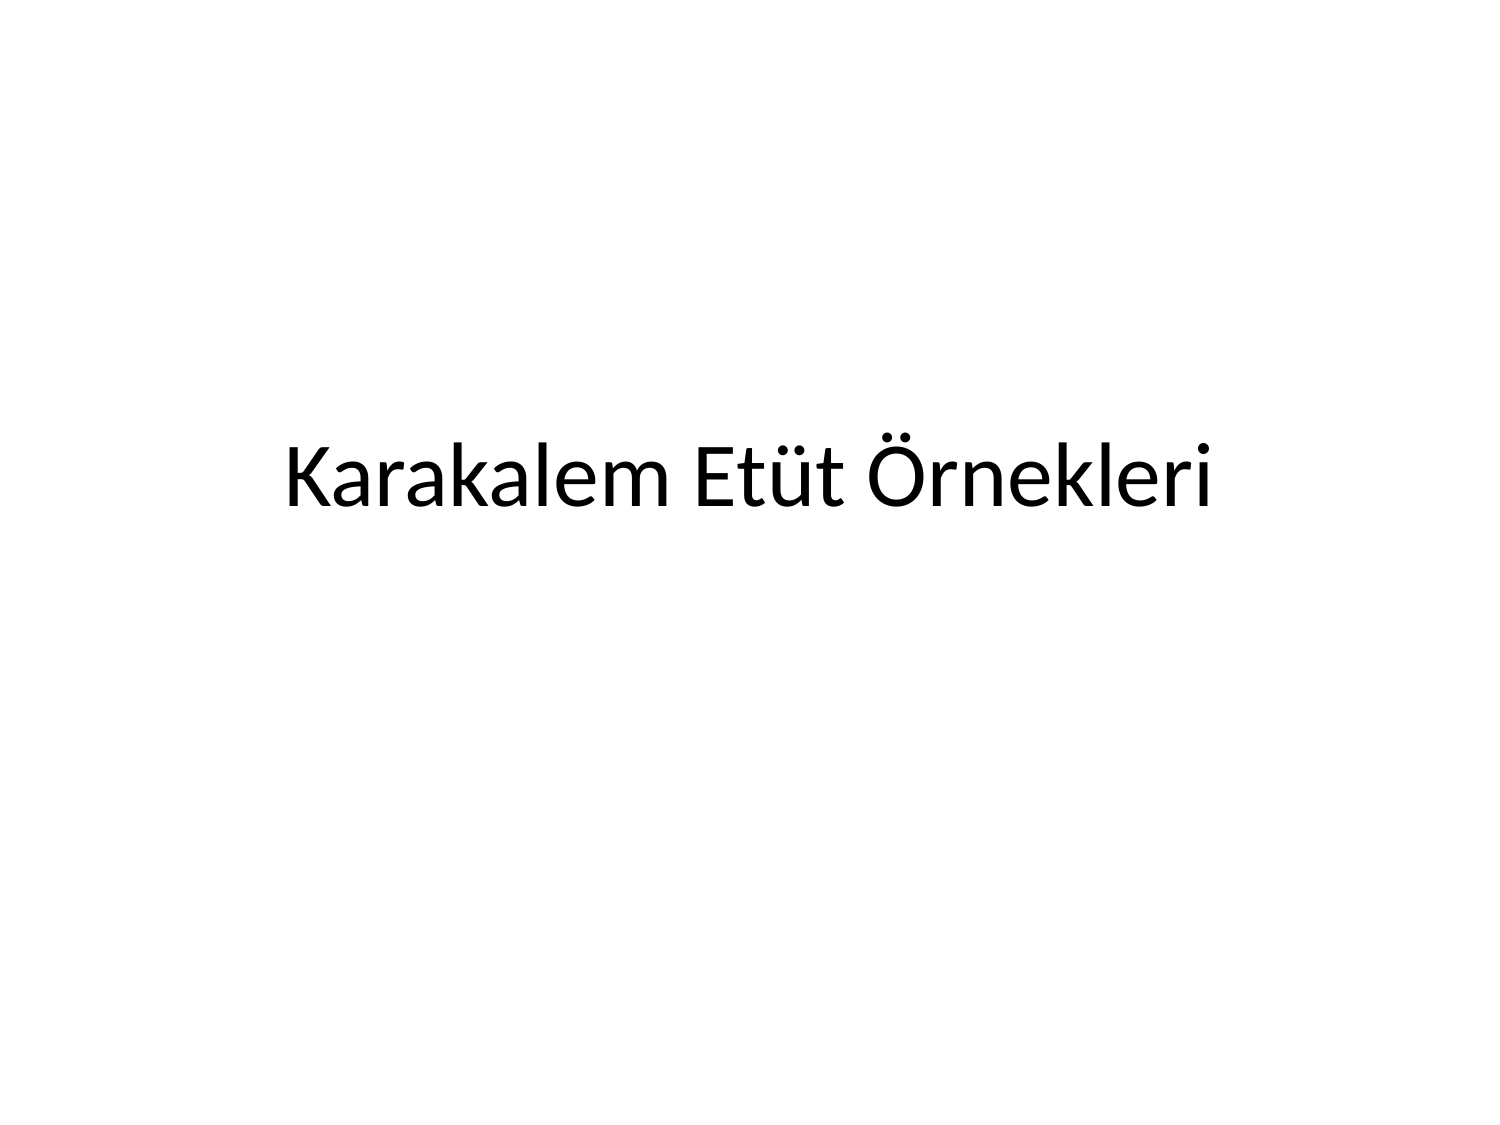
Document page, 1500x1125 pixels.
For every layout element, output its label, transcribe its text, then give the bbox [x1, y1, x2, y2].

title Karakalem Etüt Örnekleri [112, 349, 1388, 591]
